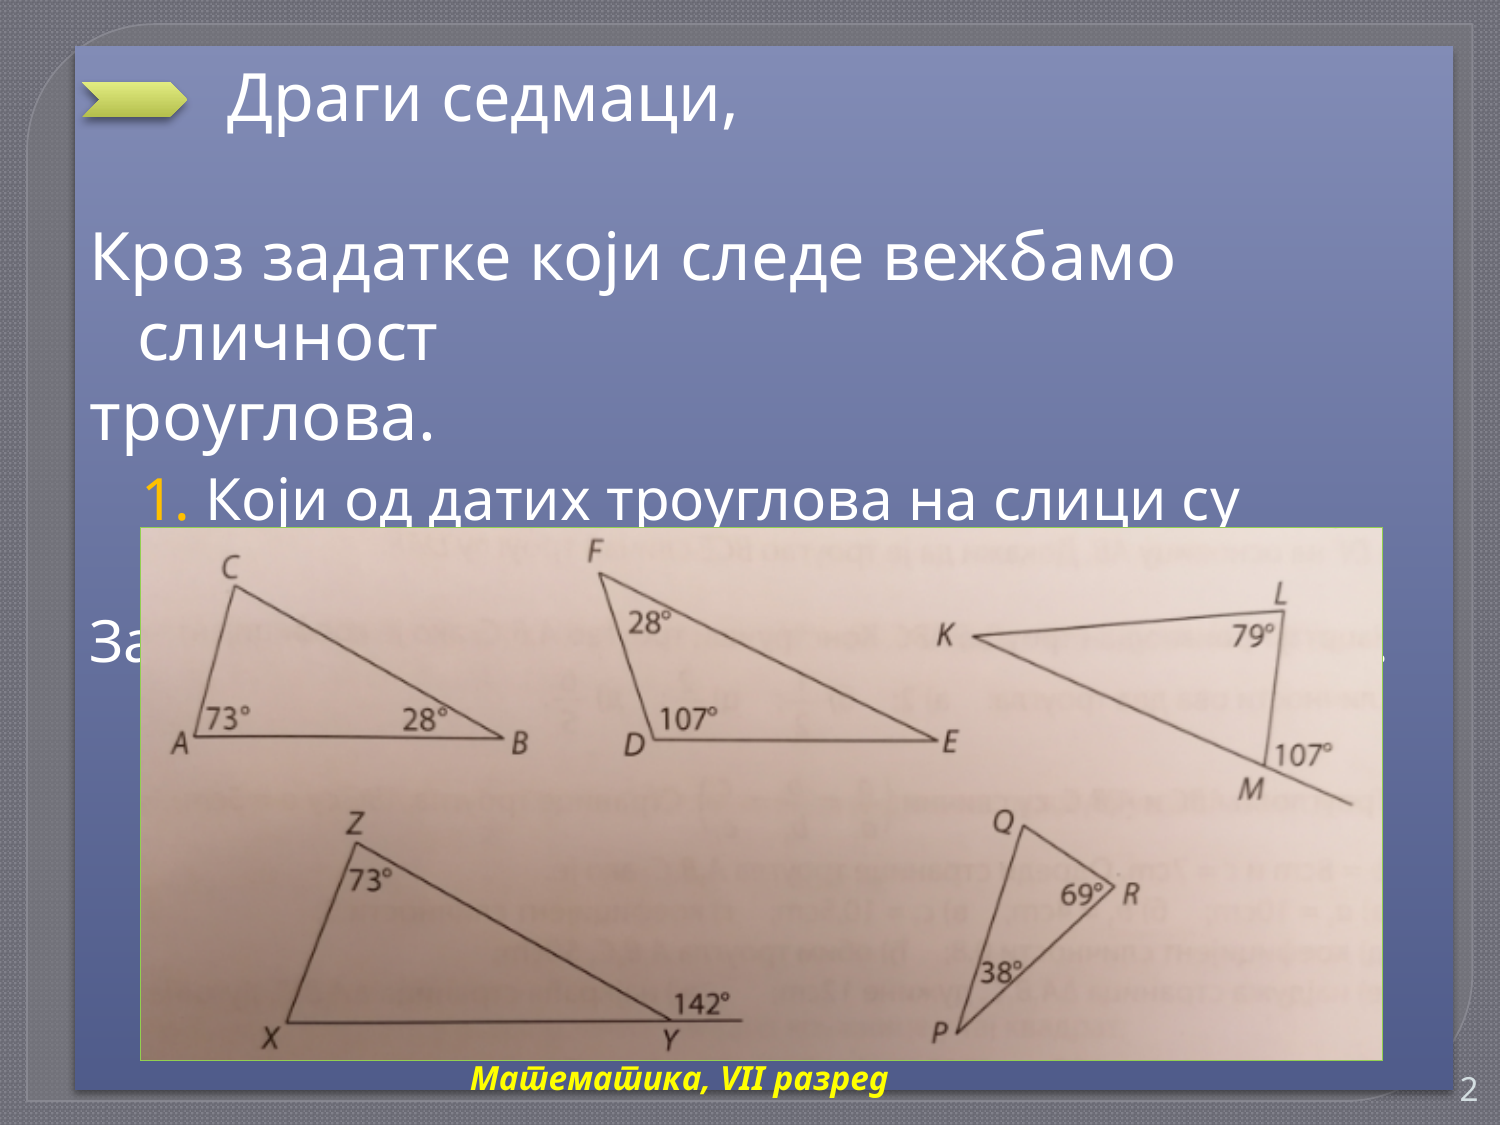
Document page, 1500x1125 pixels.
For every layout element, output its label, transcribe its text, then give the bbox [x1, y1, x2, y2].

footer Математика, VII разред [212, 1072, 904, 1095]
slide_number 2 [1417, 1068, 1494, 1114]
picture [140, 527, 1384, 1061]
list Драги седмаци, Кроз задатке који следе вежбамо сличност троуглова. 1. Који од датих троуглова на слици су слични? Запиши парове пропорционалних страница. [75, 46, 1454, 1090]
text_box [81, 82, 188, 118]
